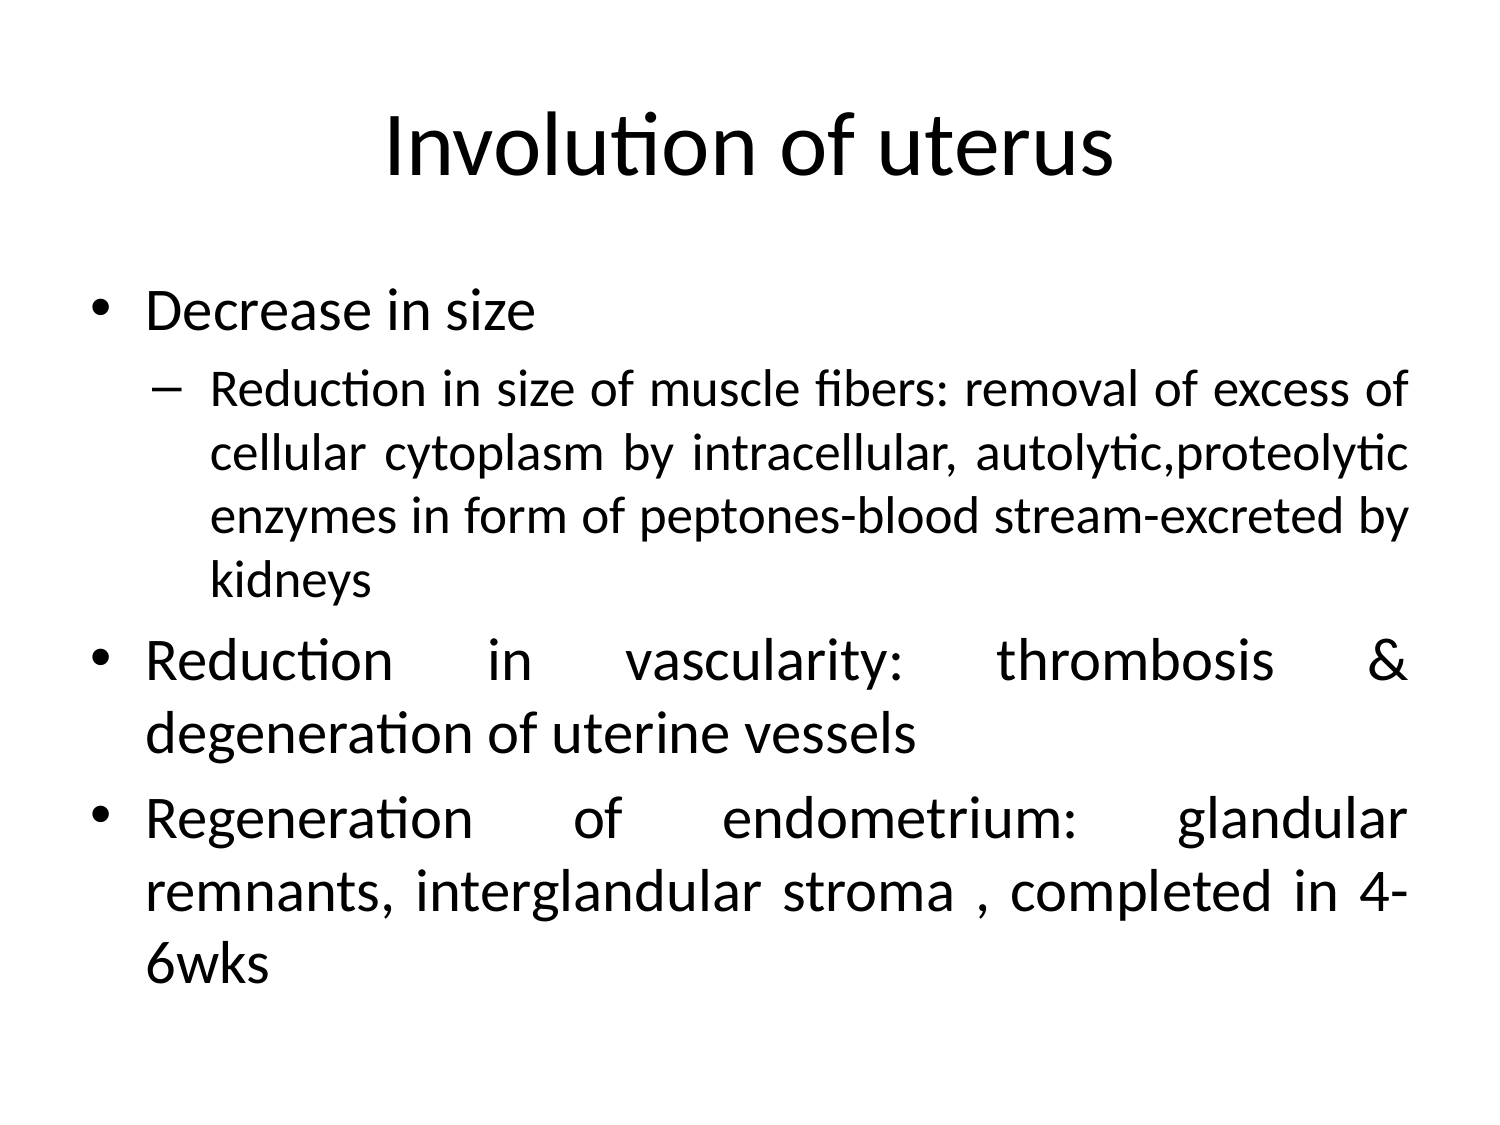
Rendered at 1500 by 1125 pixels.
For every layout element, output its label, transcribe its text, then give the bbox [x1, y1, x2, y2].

list Decrease in size Reduction in size of muscle fibers: removal of excess of cellular cytoplasm by intracellular, autolytic,proteolytic enzymes in form of peptones-blood stream-excreted by kidneys Reduction in vascularity: thrombosis & degeneration of uterine vessels Regeneration of endometrium: glandular remnants, interglandular stroma , completed in 4-6wks [75, 262, 1425, 1005]
title Involution of uterus [75, 45, 1425, 233]
